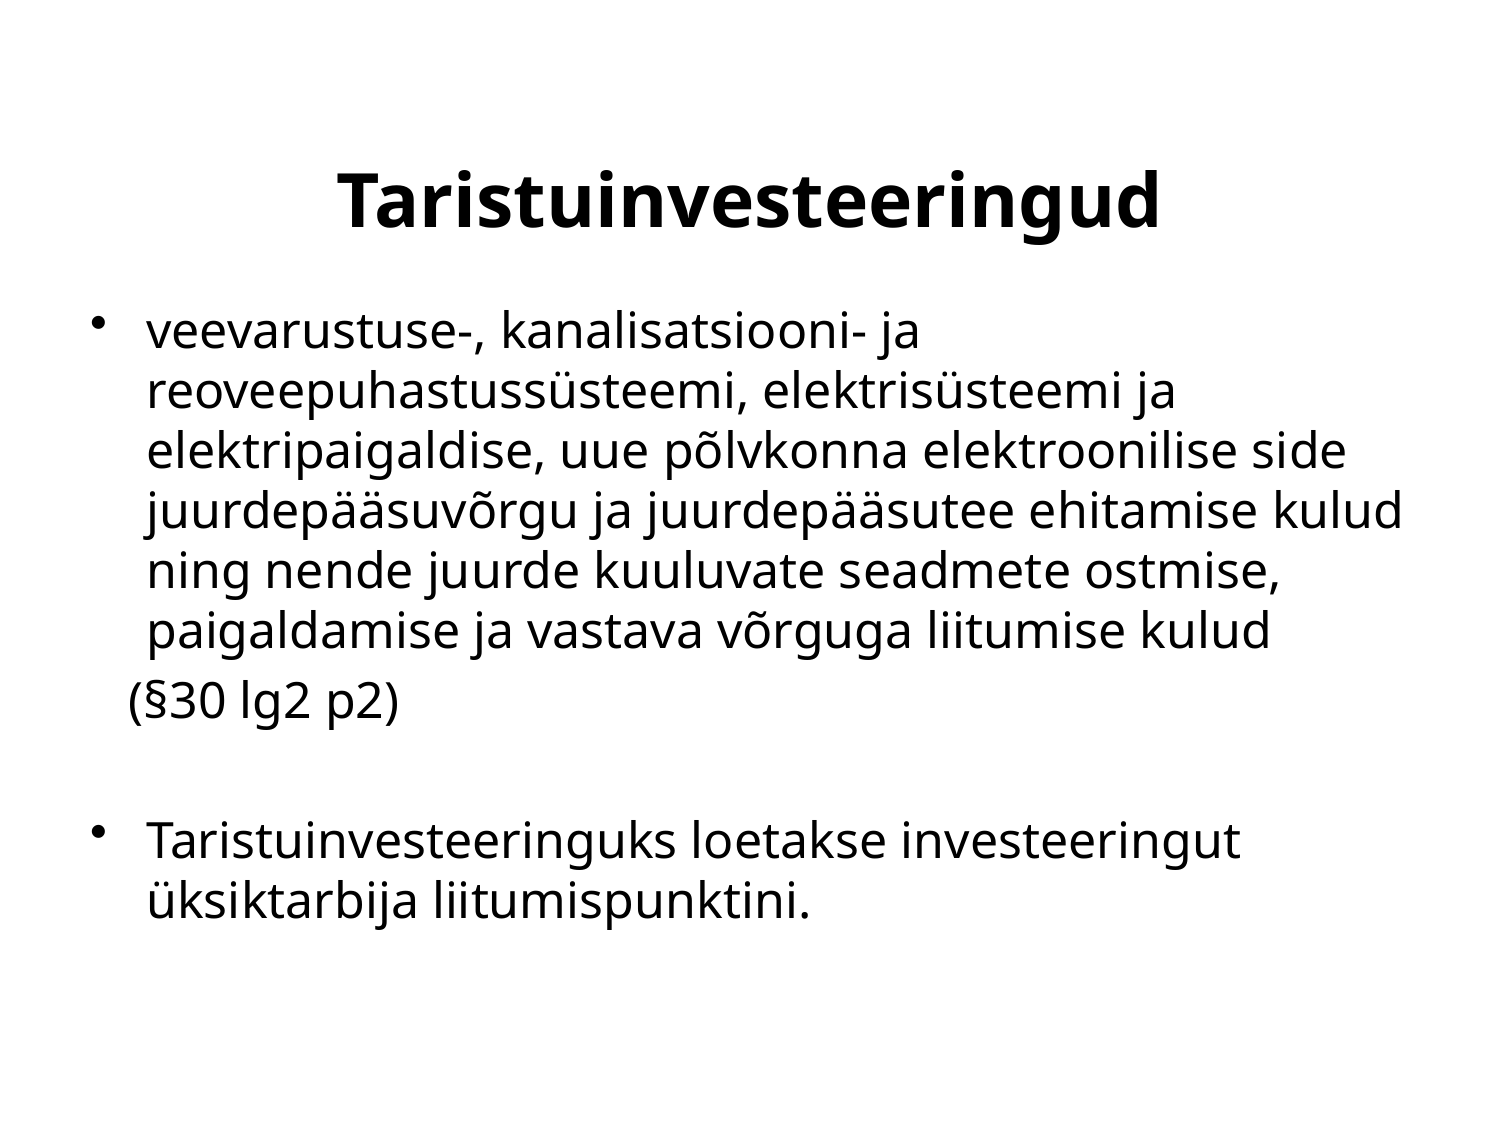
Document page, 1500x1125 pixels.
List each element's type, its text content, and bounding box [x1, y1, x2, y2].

list veevarustuse-, kanalisatsiooni- ja reoveepuhastussüsteemi, elektrisüsteemi ja elektripaigaldise, uue põlvkonna elektroonilise side juurdepääsuvõrgu ja juurdepääsutee ehitamise kulud ning nende juurde kuuluvate seadmete ostmise, paigaldamise ja vastava võrguga liitumise kulud (§30 lg2 p2) Taristuinvesteeringuks loetakse investeeringut üksiktarbija liitumispunktini. [75, 290, 1425, 1071]
title Taristuinvesteeringud [75, 103, 1425, 290]
